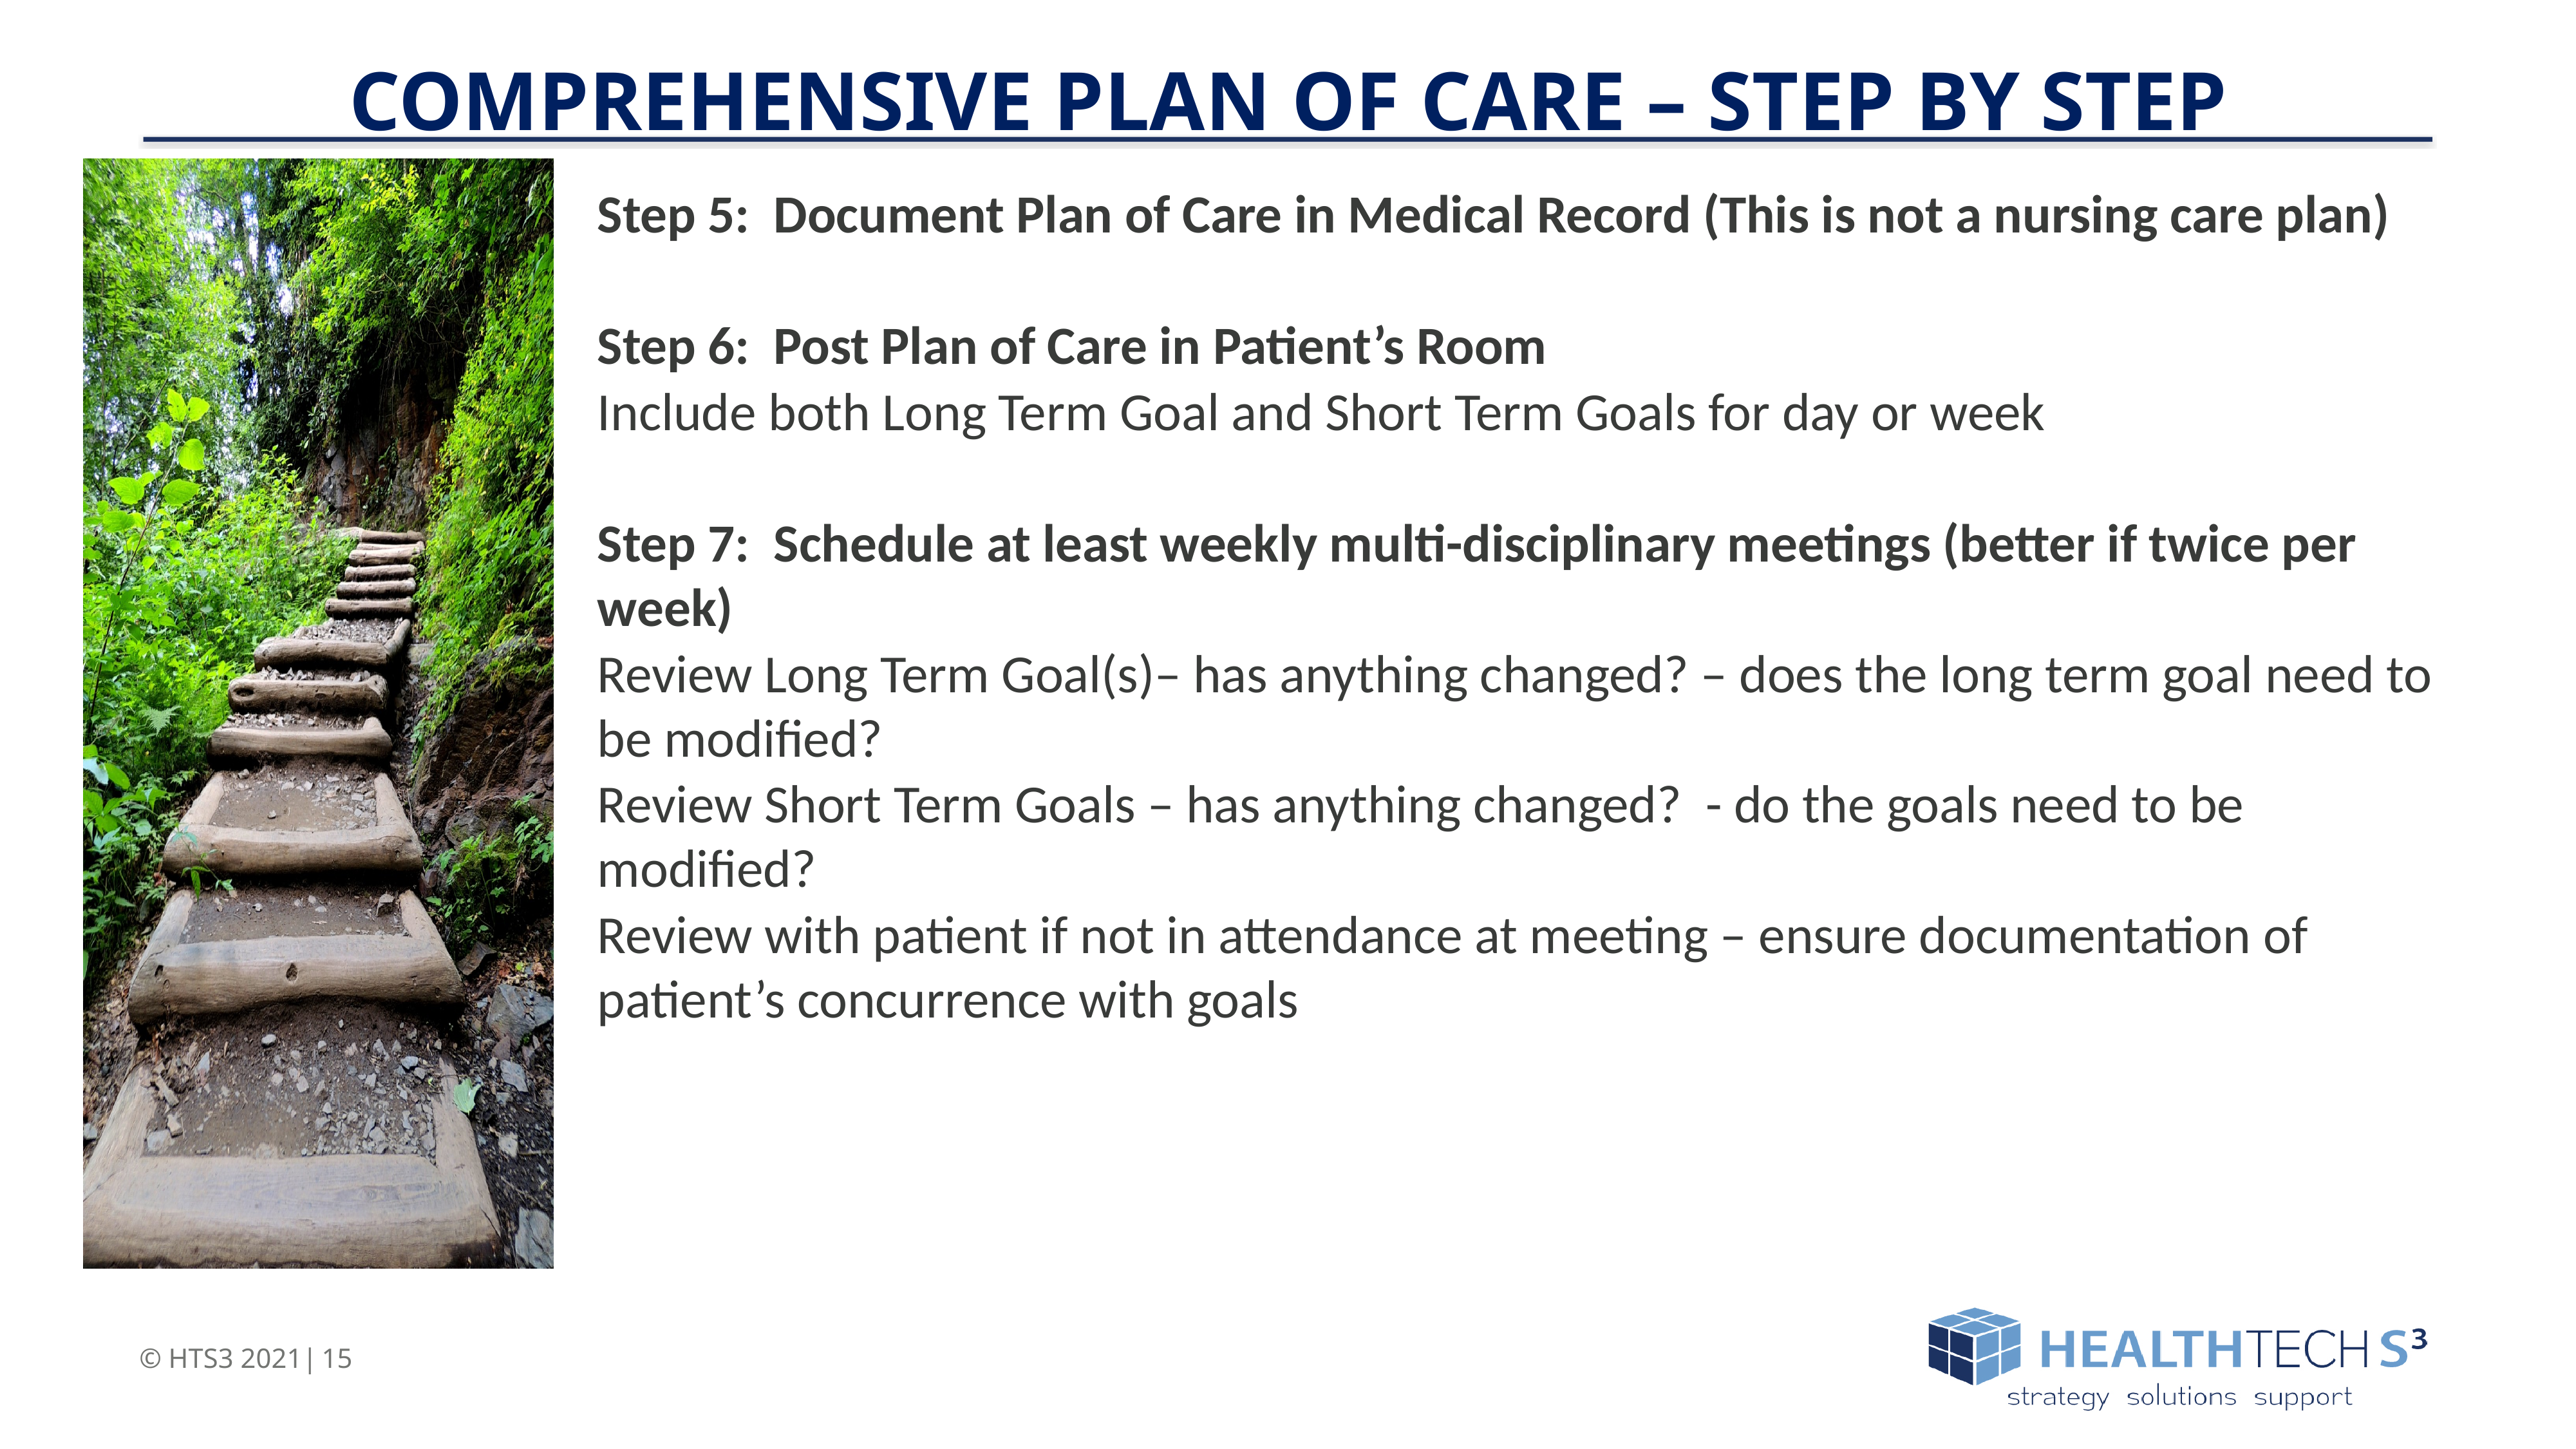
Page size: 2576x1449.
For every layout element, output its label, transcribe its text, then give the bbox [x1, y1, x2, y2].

picture [1908, 1302, 2446, 1421]
picture [82, 158, 554, 1269]
list Step 5: Document Plan of Care in Medical Record (This is not a nursing care plan) Step 6: Post Plan of Care in Patient’s Room Include both Long Term Goal and Short Term Goals for day or week Step 7: Schedule at least weekly multi-disciplinary meetings (better if twice per week) Review Long Term Goal(s)– has anything changed? – does the long term goal need to be modified? Review Short Term Goals – has anything changed? - do the goals need to be modified? Review with patient if not in attendance at meeting – ensure documentation of patient’s concurrence with goals [588, 175, 2447, 1302]
text_box Comprehensive Plan of Care – Step by Step [0, 44, 2576, 175]
